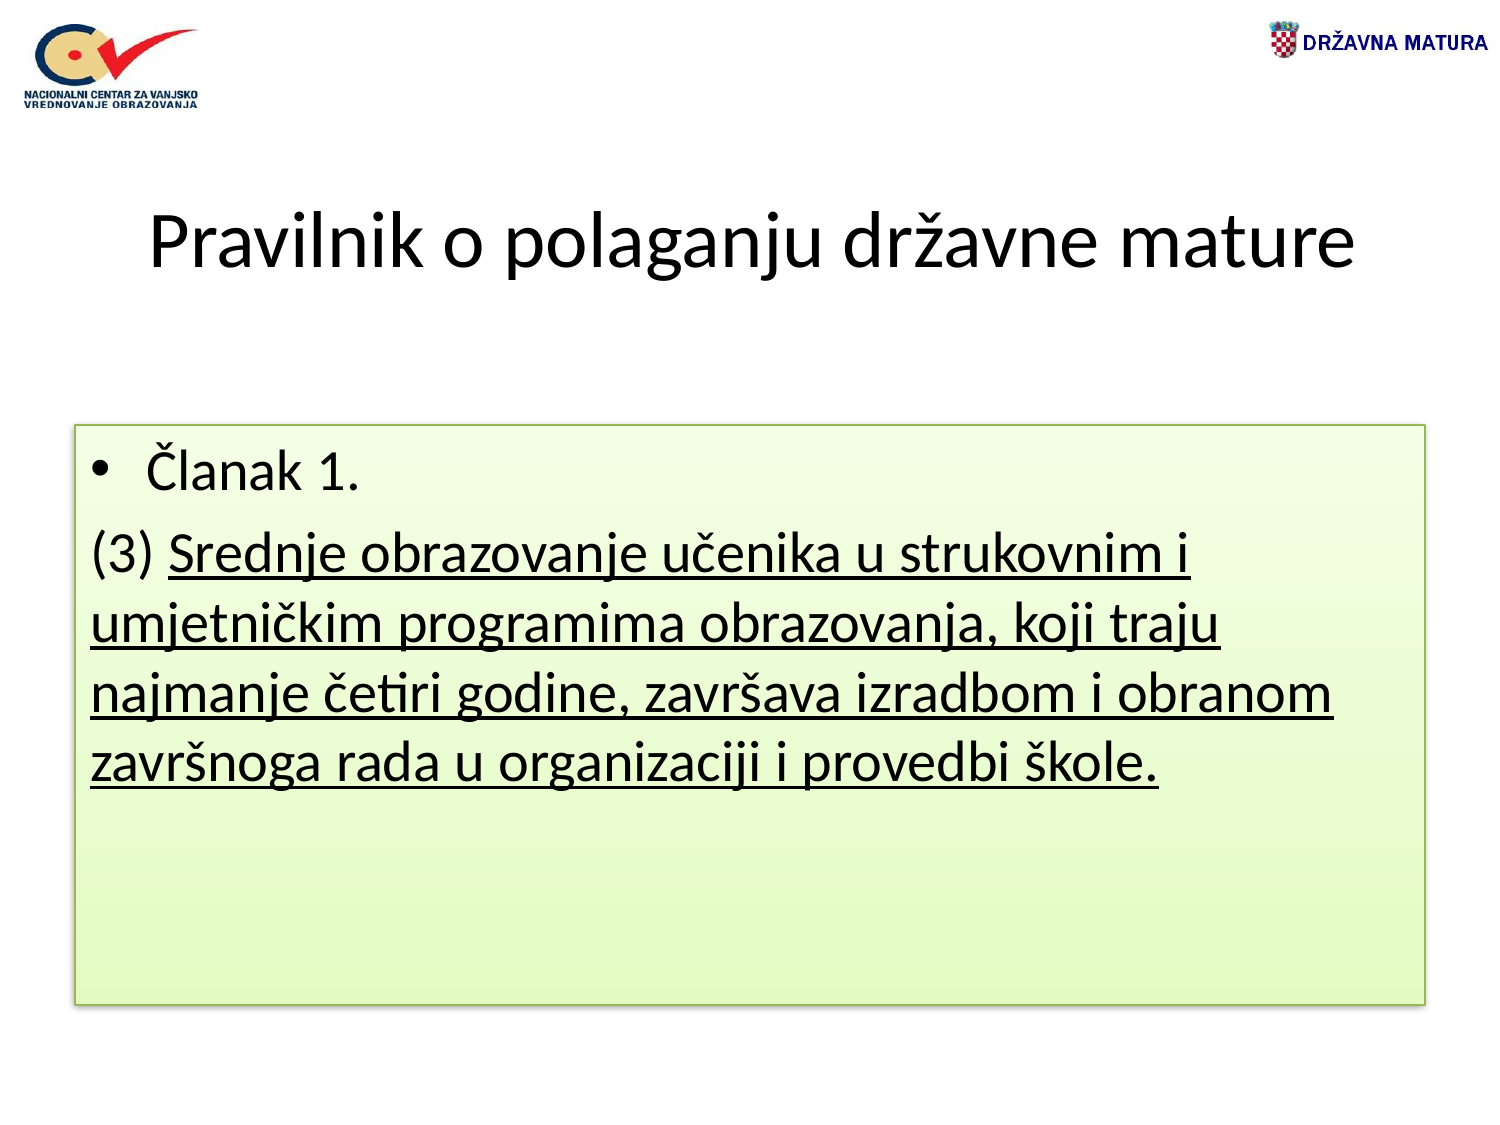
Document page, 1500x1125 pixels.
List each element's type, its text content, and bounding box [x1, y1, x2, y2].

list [1249, 0, 1500, 81]
list Članak 1. (3) Srednje obrazovanje učenika u strukovnim i umjetničkim programima obrazovanja, koji traju najmanje četiri godine, završava izradbom i obranom završnoga rada u organizaciji i provedbi škole. [74, 424, 1426, 1006]
picture [24, 24, 201, 108]
text_box Pravilnik o polaganju državne mature [79, 141, 1430, 329]
